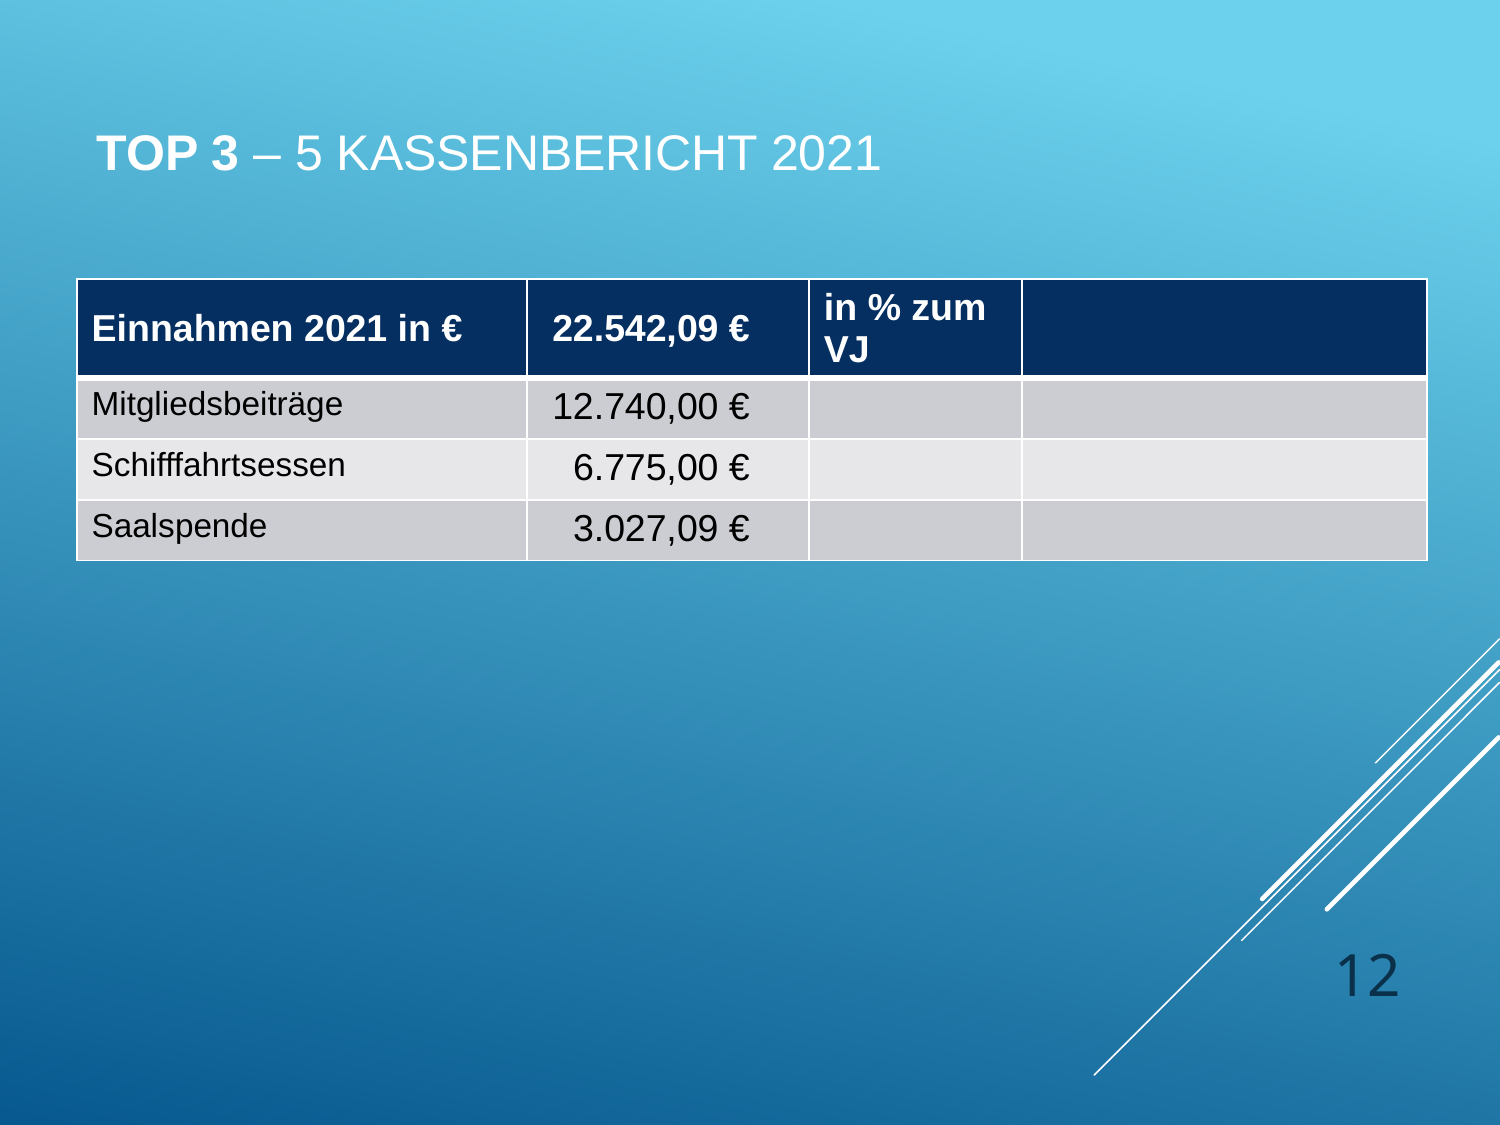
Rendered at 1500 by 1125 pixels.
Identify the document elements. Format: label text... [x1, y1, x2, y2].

title TOP 3 – 5 Kassenbericht 2021 [81, 54, 1157, 246]
table_cell Mitgliedsbeiträge [78, 381, 526, 438]
table_cell [810, 501, 1021, 560]
slide_number 12 [1275, 915, 1416, 1025]
table_cell [810, 381, 1021, 438]
table_cell 3.027,09 € [528, 501, 808, 560]
table_header 22.542,09 € [528, 280, 808, 375]
table_cell Saalspende [78, 501, 526, 560]
table_header Einnahmen 2021 in € [78, 280, 526, 375]
table_cell Schifffahrtsessen [78, 440, 526, 499]
table_cell [1023, 501, 1426, 560]
table_cell 6.775,00 € [528, 440, 808, 499]
table_cell 12.740,00 € [528, 381, 808, 438]
table_cell [1023, 440, 1426, 499]
table_header [1023, 280, 1426, 375]
table_cell [1023, 381, 1426, 438]
table_header in % zum VJ [810, 280, 1021, 375]
table_cell [810, 440, 1021, 499]
